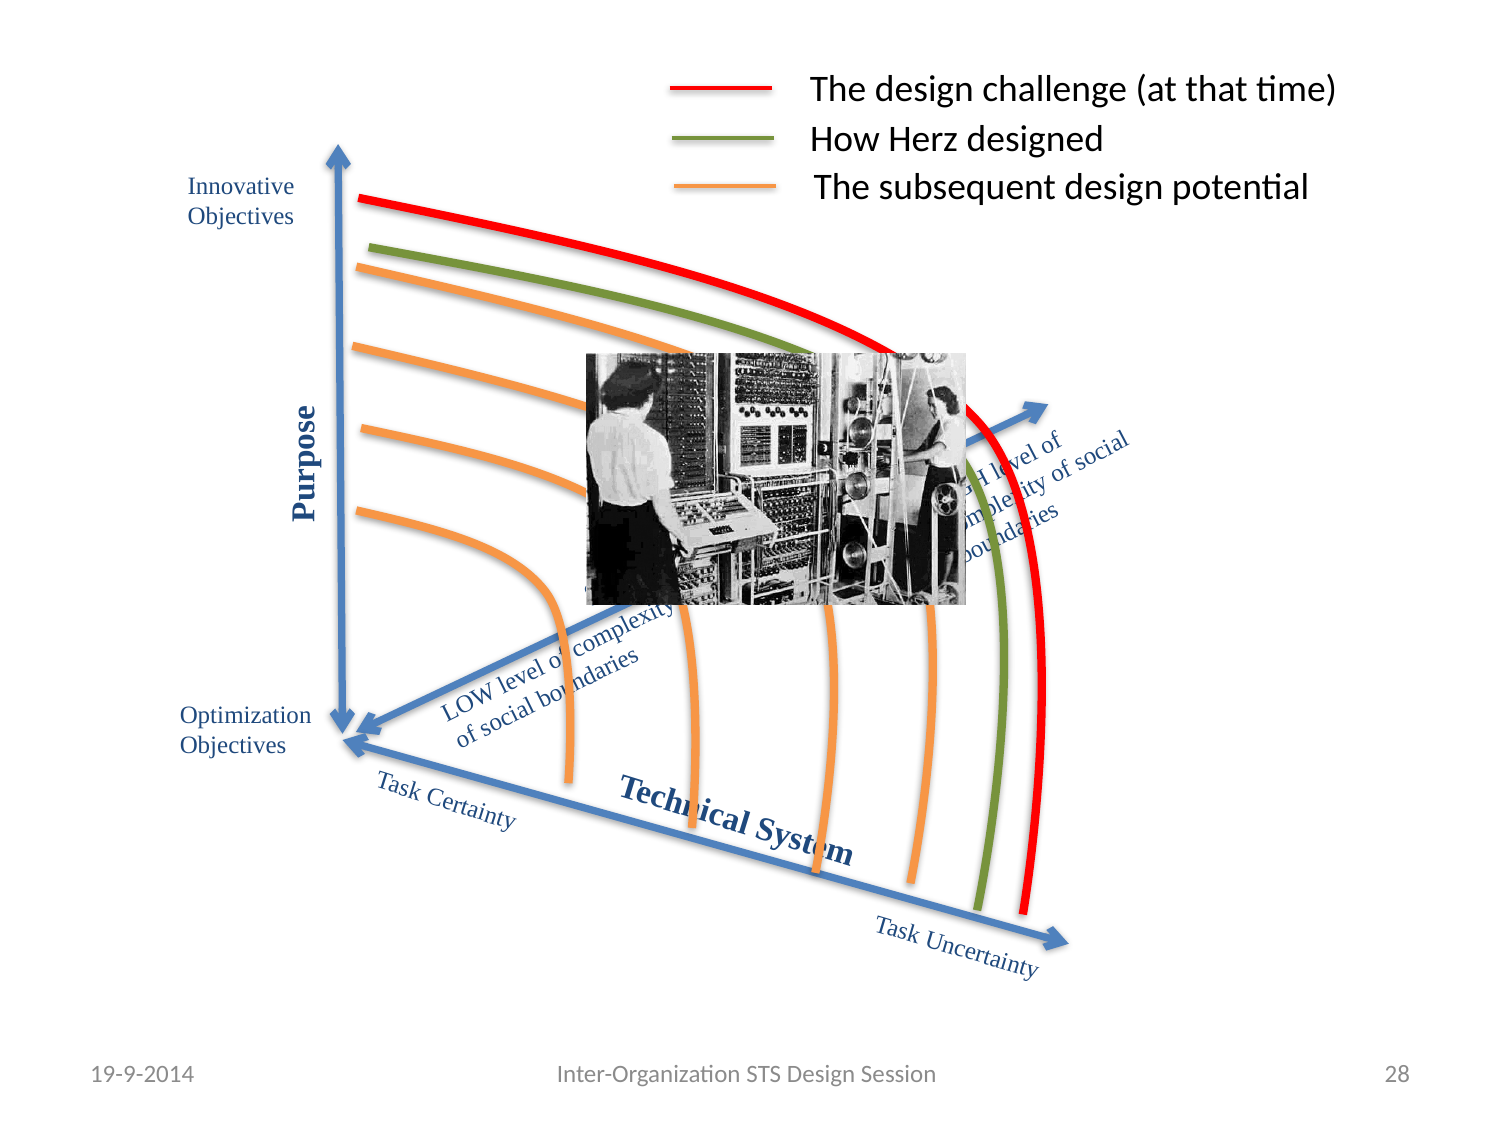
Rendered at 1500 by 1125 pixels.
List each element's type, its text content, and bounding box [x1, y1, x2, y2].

picture [585, 353, 966, 606]
text_box How Herz designed [795, 106, 1120, 142]
text_box The subsequent design potential [1195, 154, 1325, 215]
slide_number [75, 1042, 425, 1103]
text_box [164, 143, 1191, 978]
slide_number 28 [1074, 1042, 1425, 1103]
footer Inter-Organization STS Design Session [512, 1042, 988, 1103]
text_box The design challenge (at that time) [795, 56, 1353, 117]
